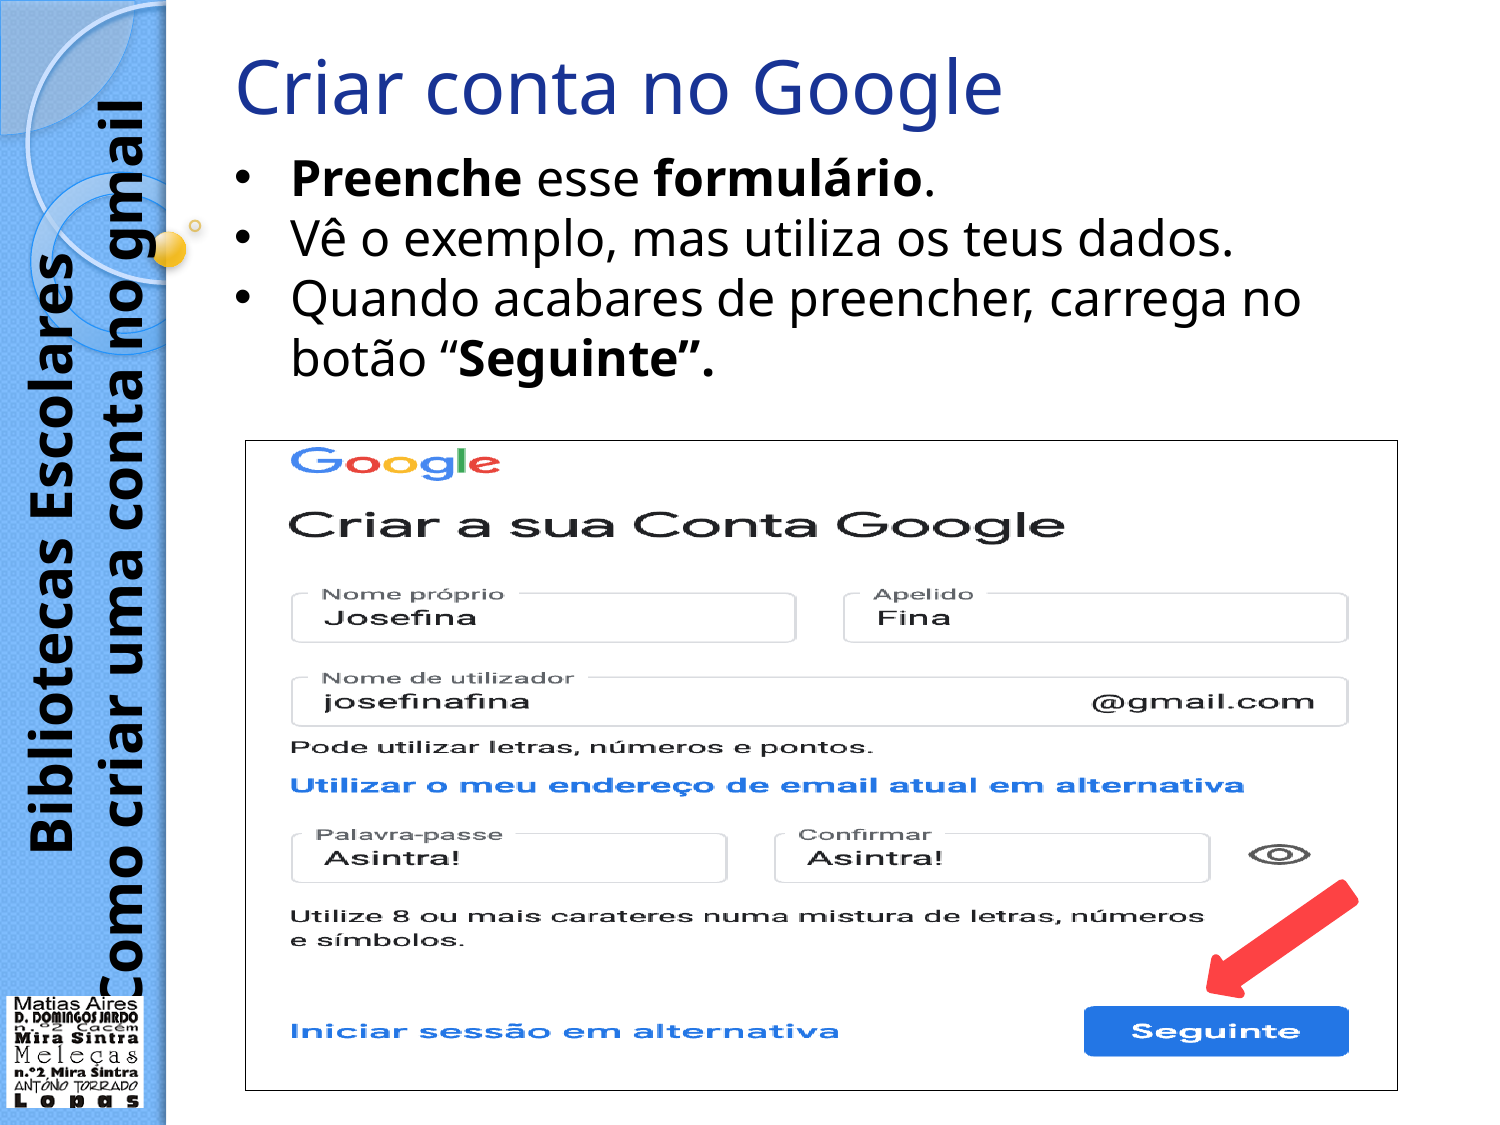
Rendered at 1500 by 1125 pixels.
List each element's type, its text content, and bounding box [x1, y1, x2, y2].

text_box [245, 440, 1398, 1091]
picture [6, 995, 144, 1109]
title Criar conta no Google [219, 32, 1500, 137]
text_box Preenche esse formulário. Vê o exemplo, mas utiliza os teus dados. Quando acabares de preencher, carrega no botão “Seguinte”. [219, 138, 1424, 394]
text_box Bibliotecas Escolares Como criar uma conta no gmail [6, 83, 162, 1026]
